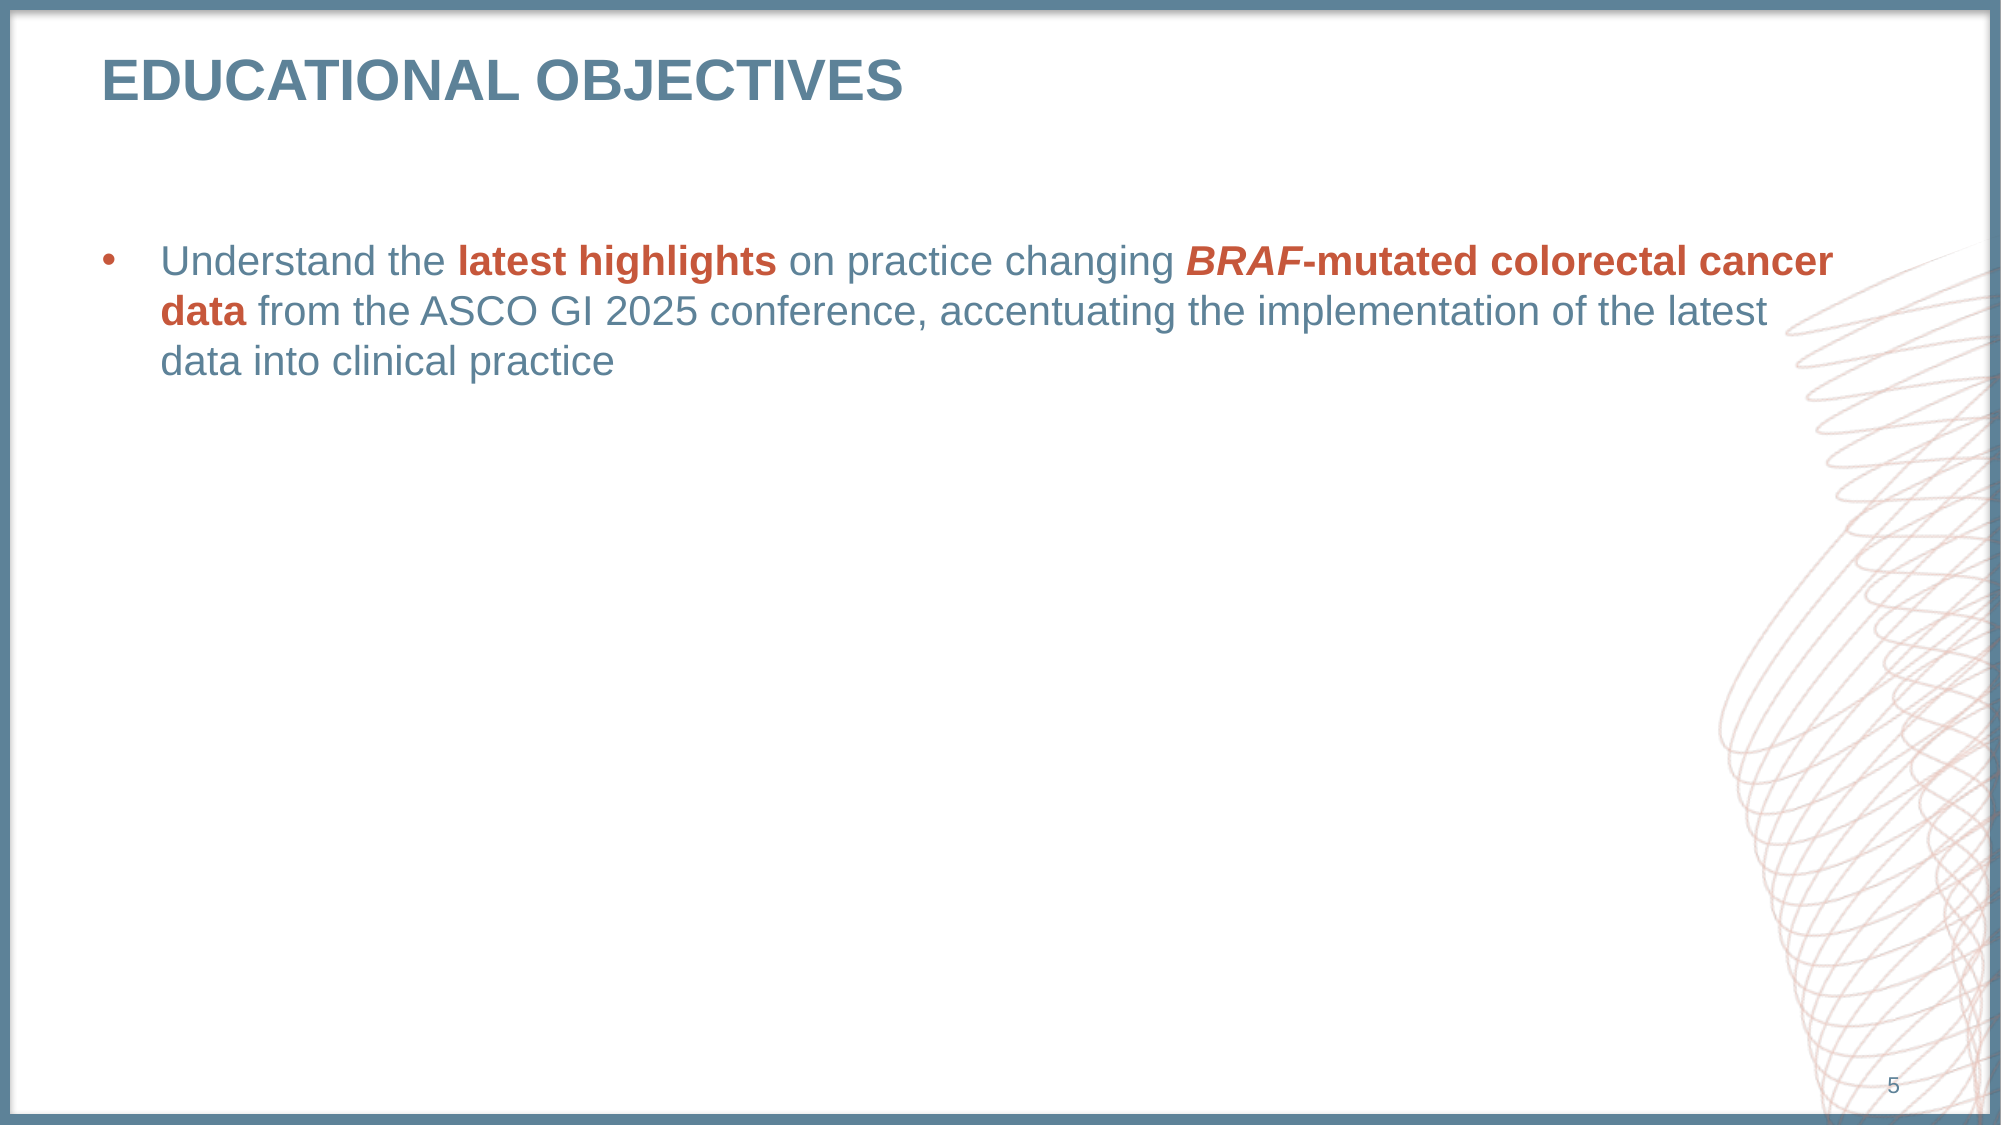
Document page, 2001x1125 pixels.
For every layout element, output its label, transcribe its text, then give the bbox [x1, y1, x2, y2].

slide_number 5 [1771, 1054, 1900, 1115]
list Understand the latest highlights on practice changing BRAF-mutated colorectal cancer data from the ASCO GI 2025 conference, accentuating the implementation of the latest data into clinical practice [101, 233, 1901, 977]
title Educational objectives [101, 42, 1900, 185]
